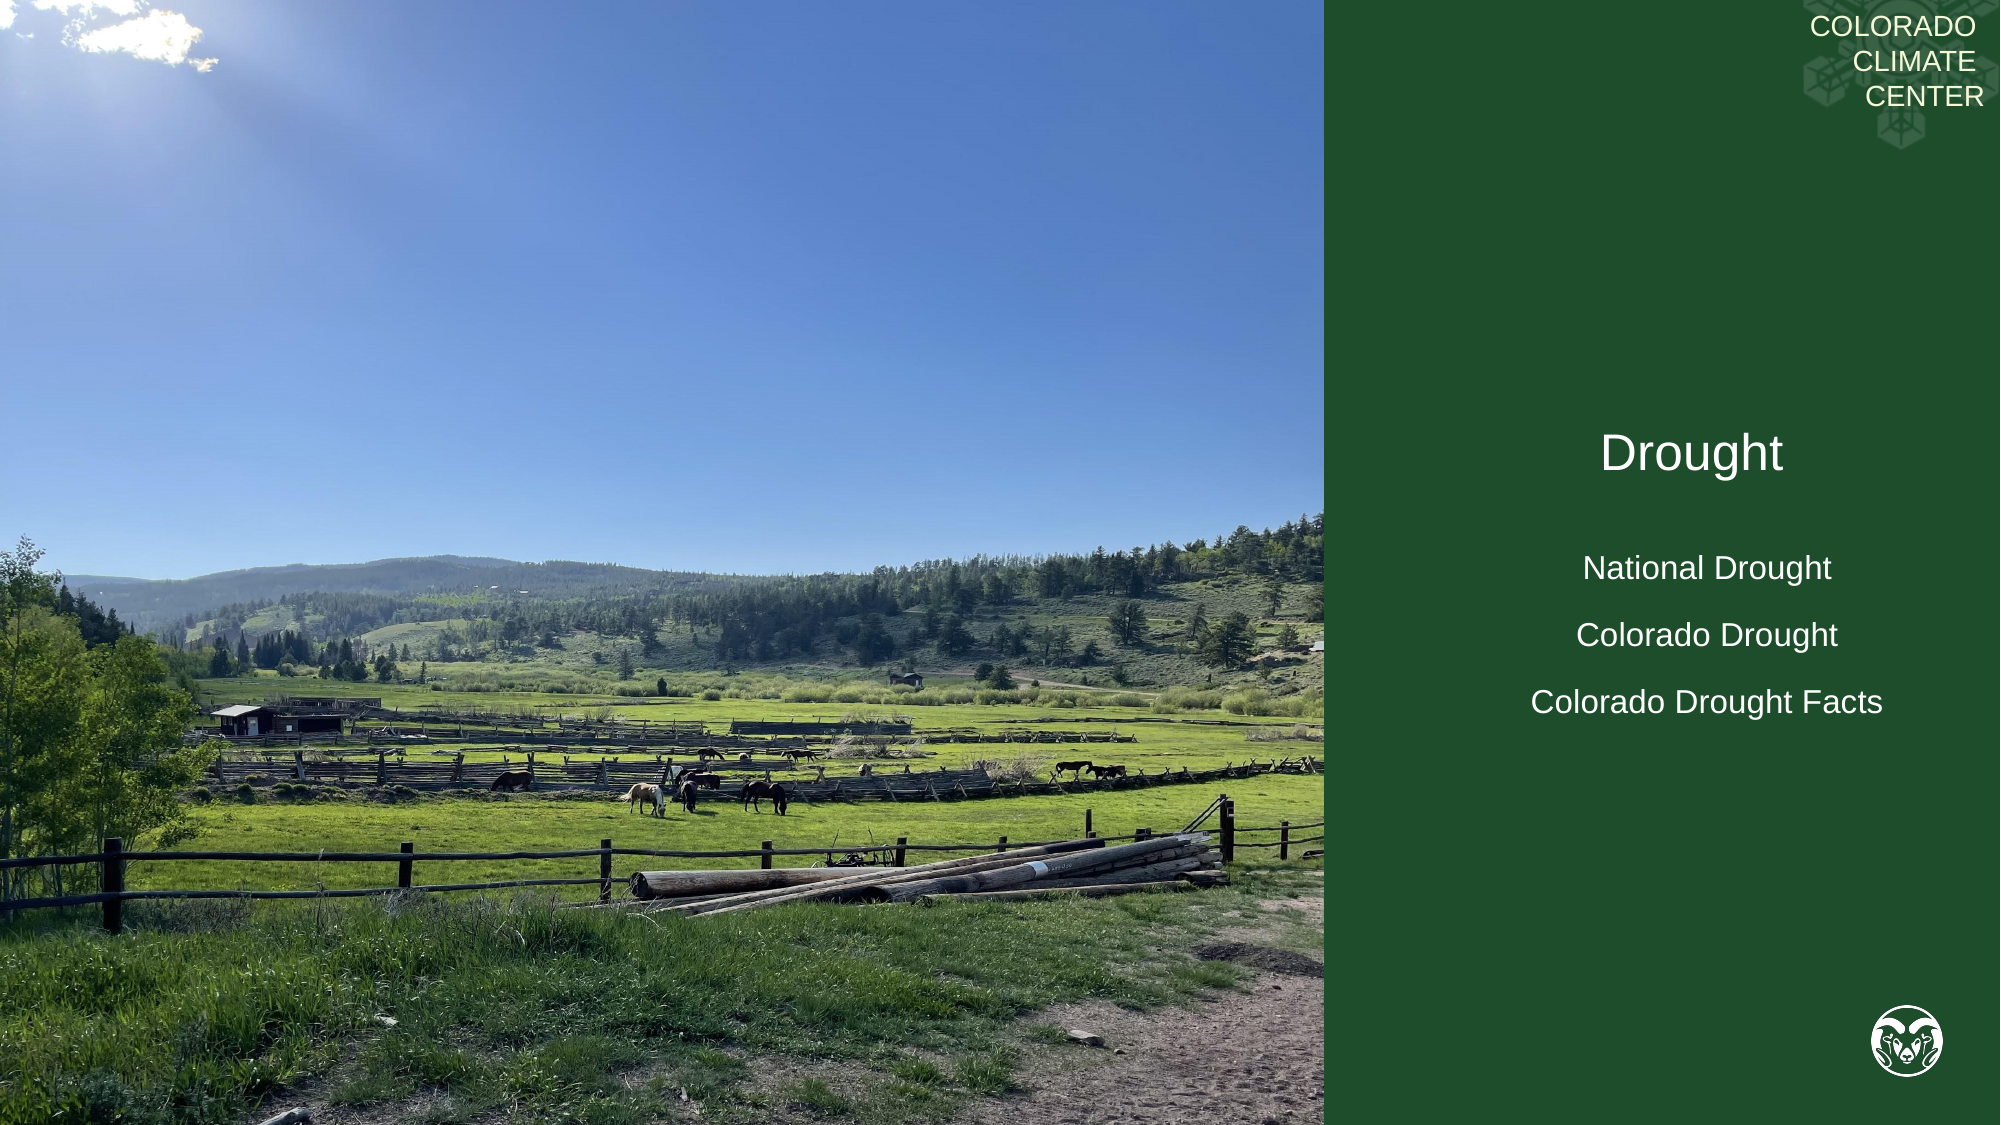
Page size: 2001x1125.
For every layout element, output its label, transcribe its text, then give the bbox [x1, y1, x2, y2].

picture [0, 0, 1324, 1125]
list National Drought Colorado Drought Colorado Drought Facts [1429, 525, 1986, 1125]
title Drought [1383, 284, 2000, 489]
picture [1802, 0, 2000, 150]
